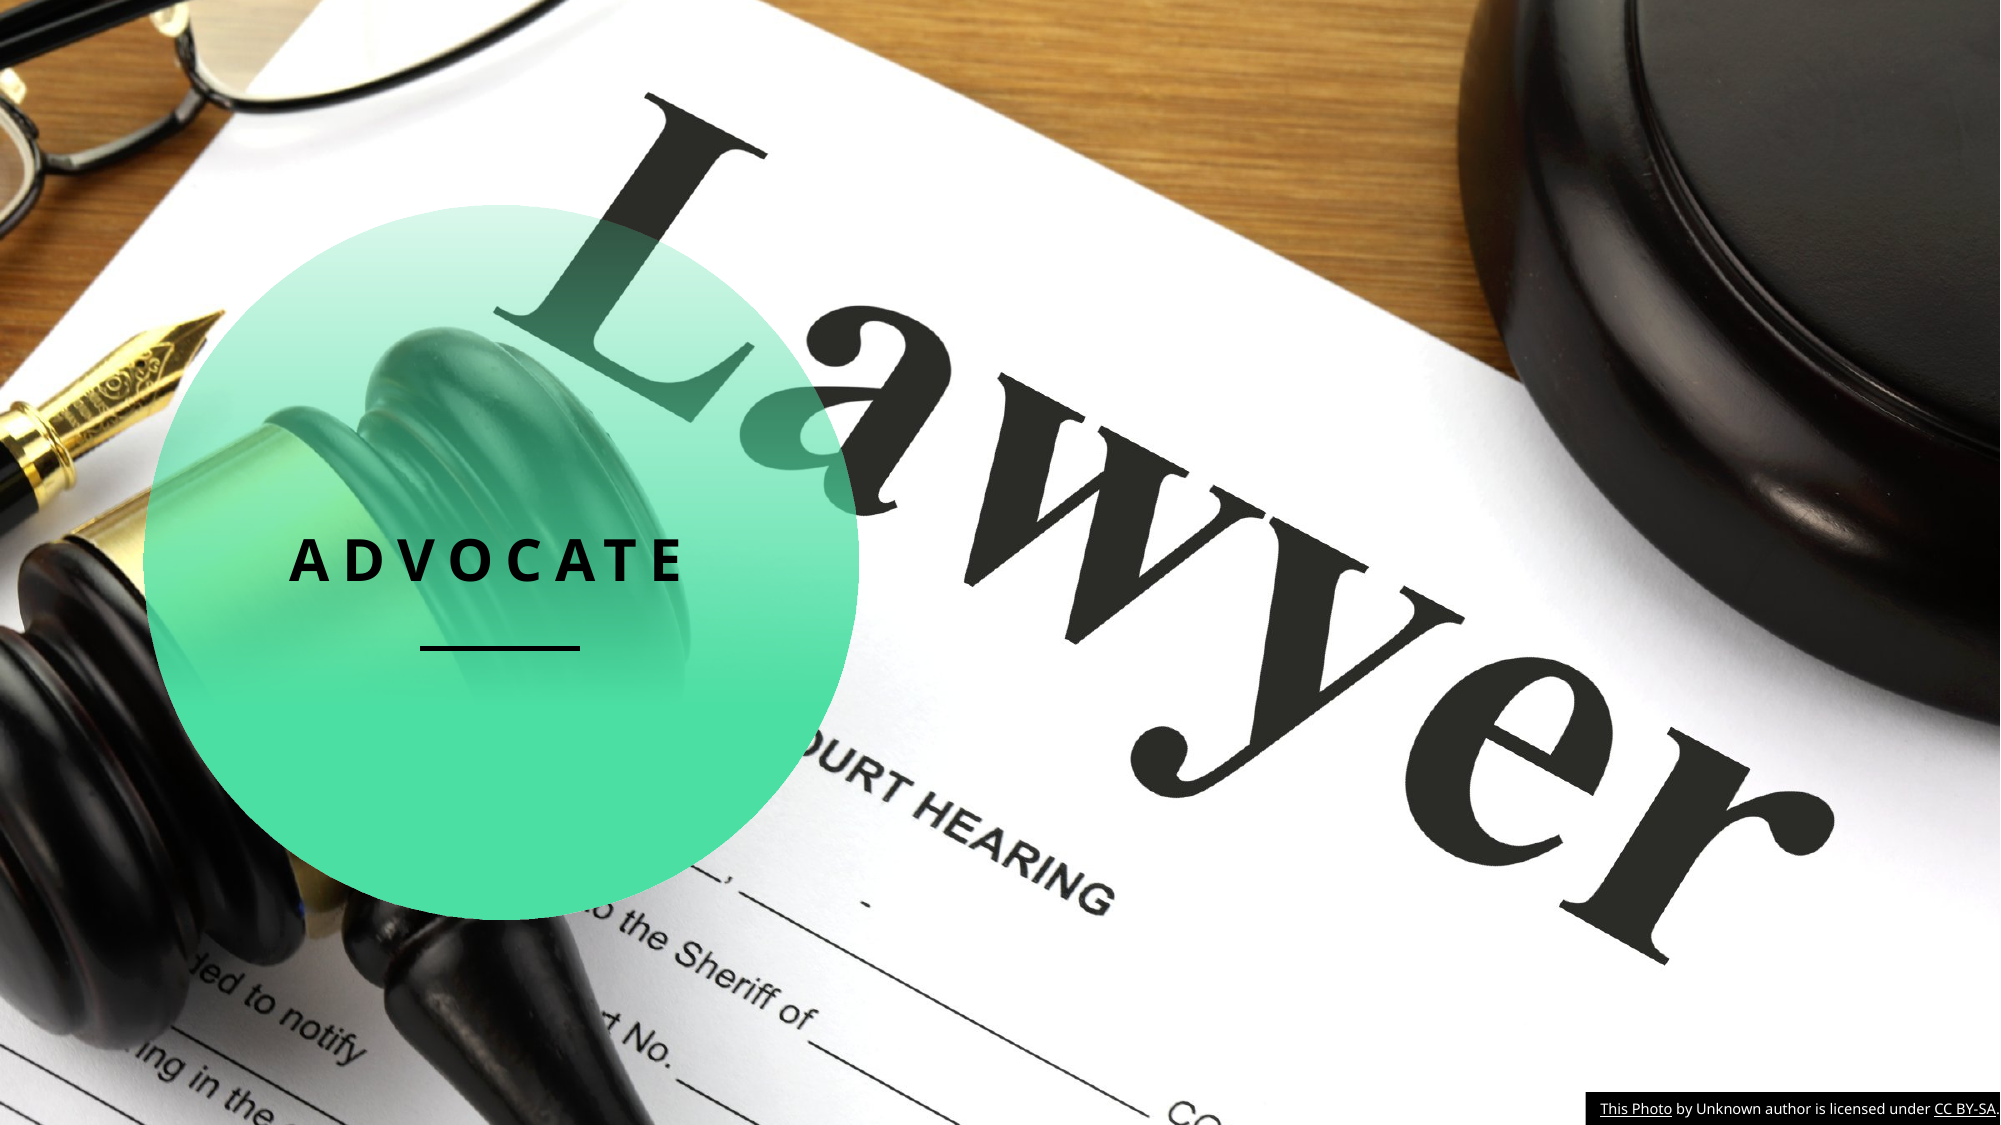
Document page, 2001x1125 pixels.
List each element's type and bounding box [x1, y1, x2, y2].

list [0, 0, 2000, 1125]
